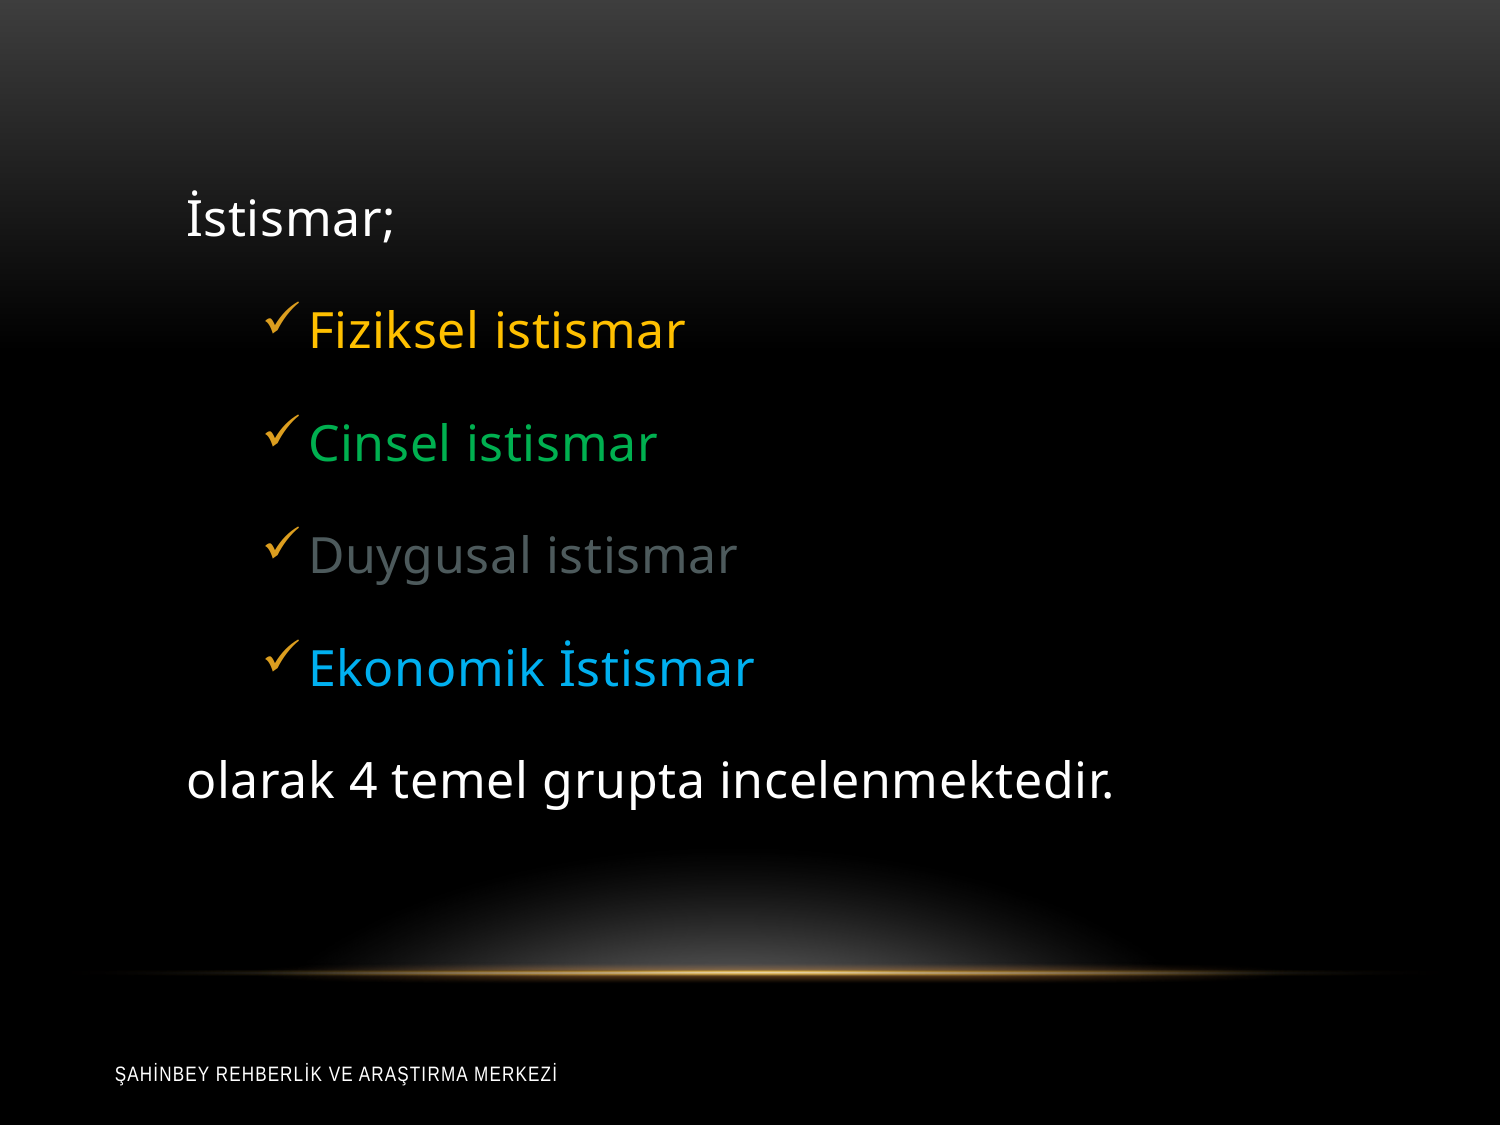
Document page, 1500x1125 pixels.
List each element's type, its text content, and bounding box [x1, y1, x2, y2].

footer Şahinbey Rehberlik ve Araştırma Merkezi [99, 1042, 575, 1103]
list İstismar; Fiziksel istismar Cinsel istismar Duygusal istismar Ekonomik İstismar olarak 4 temel grupta incelenmektedir. [171, 66, 1297, 1024]
picture [0, 0, 1500, 1125]
